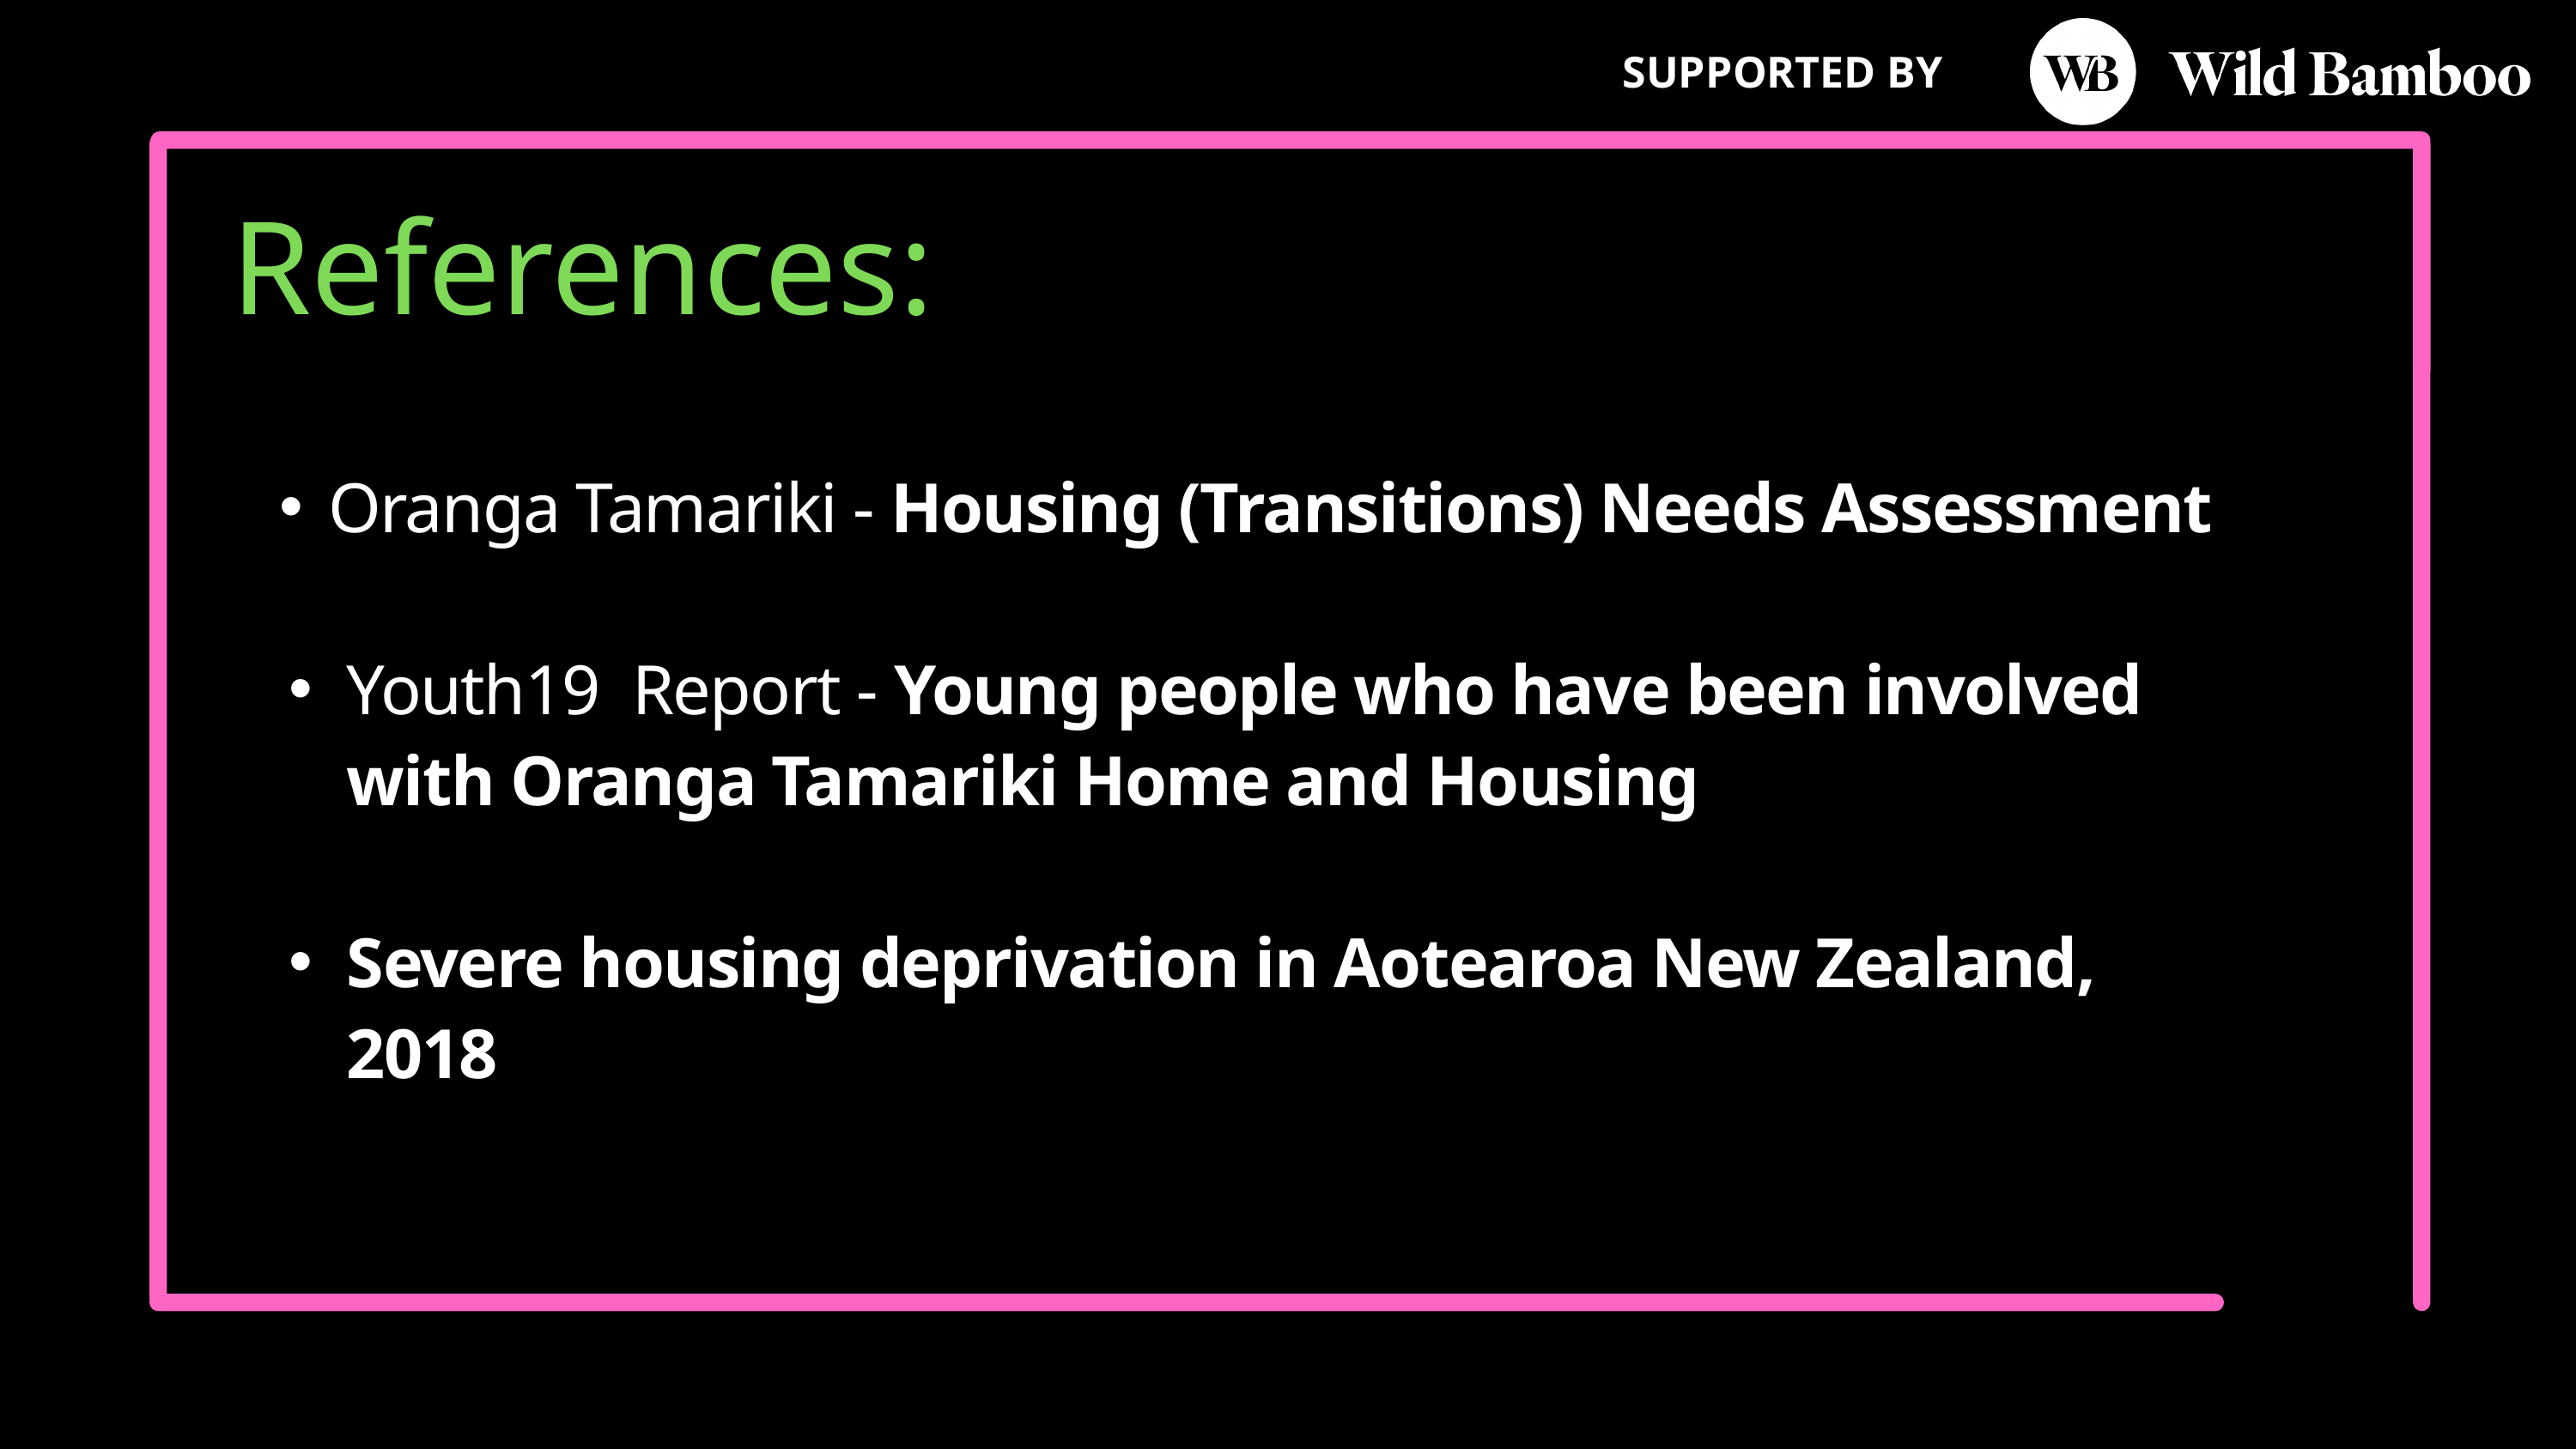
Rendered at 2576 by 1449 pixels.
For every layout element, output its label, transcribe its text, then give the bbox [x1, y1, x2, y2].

text_box SUPPORTED BY [1609, 39, 2026, 104]
picture [2030, 18, 2531, 125]
text_box Oranga Tamariki - Housing (Transitions) Needs Assessment Youth19 Report - Young people who have been involved with Oranga Tamariki Home and Housing Severe housing deprivation in Aotearoa New Zealand, 2018 [231, 455, 2215, 1093]
text_box References: [231, 201, 1683, 341]
